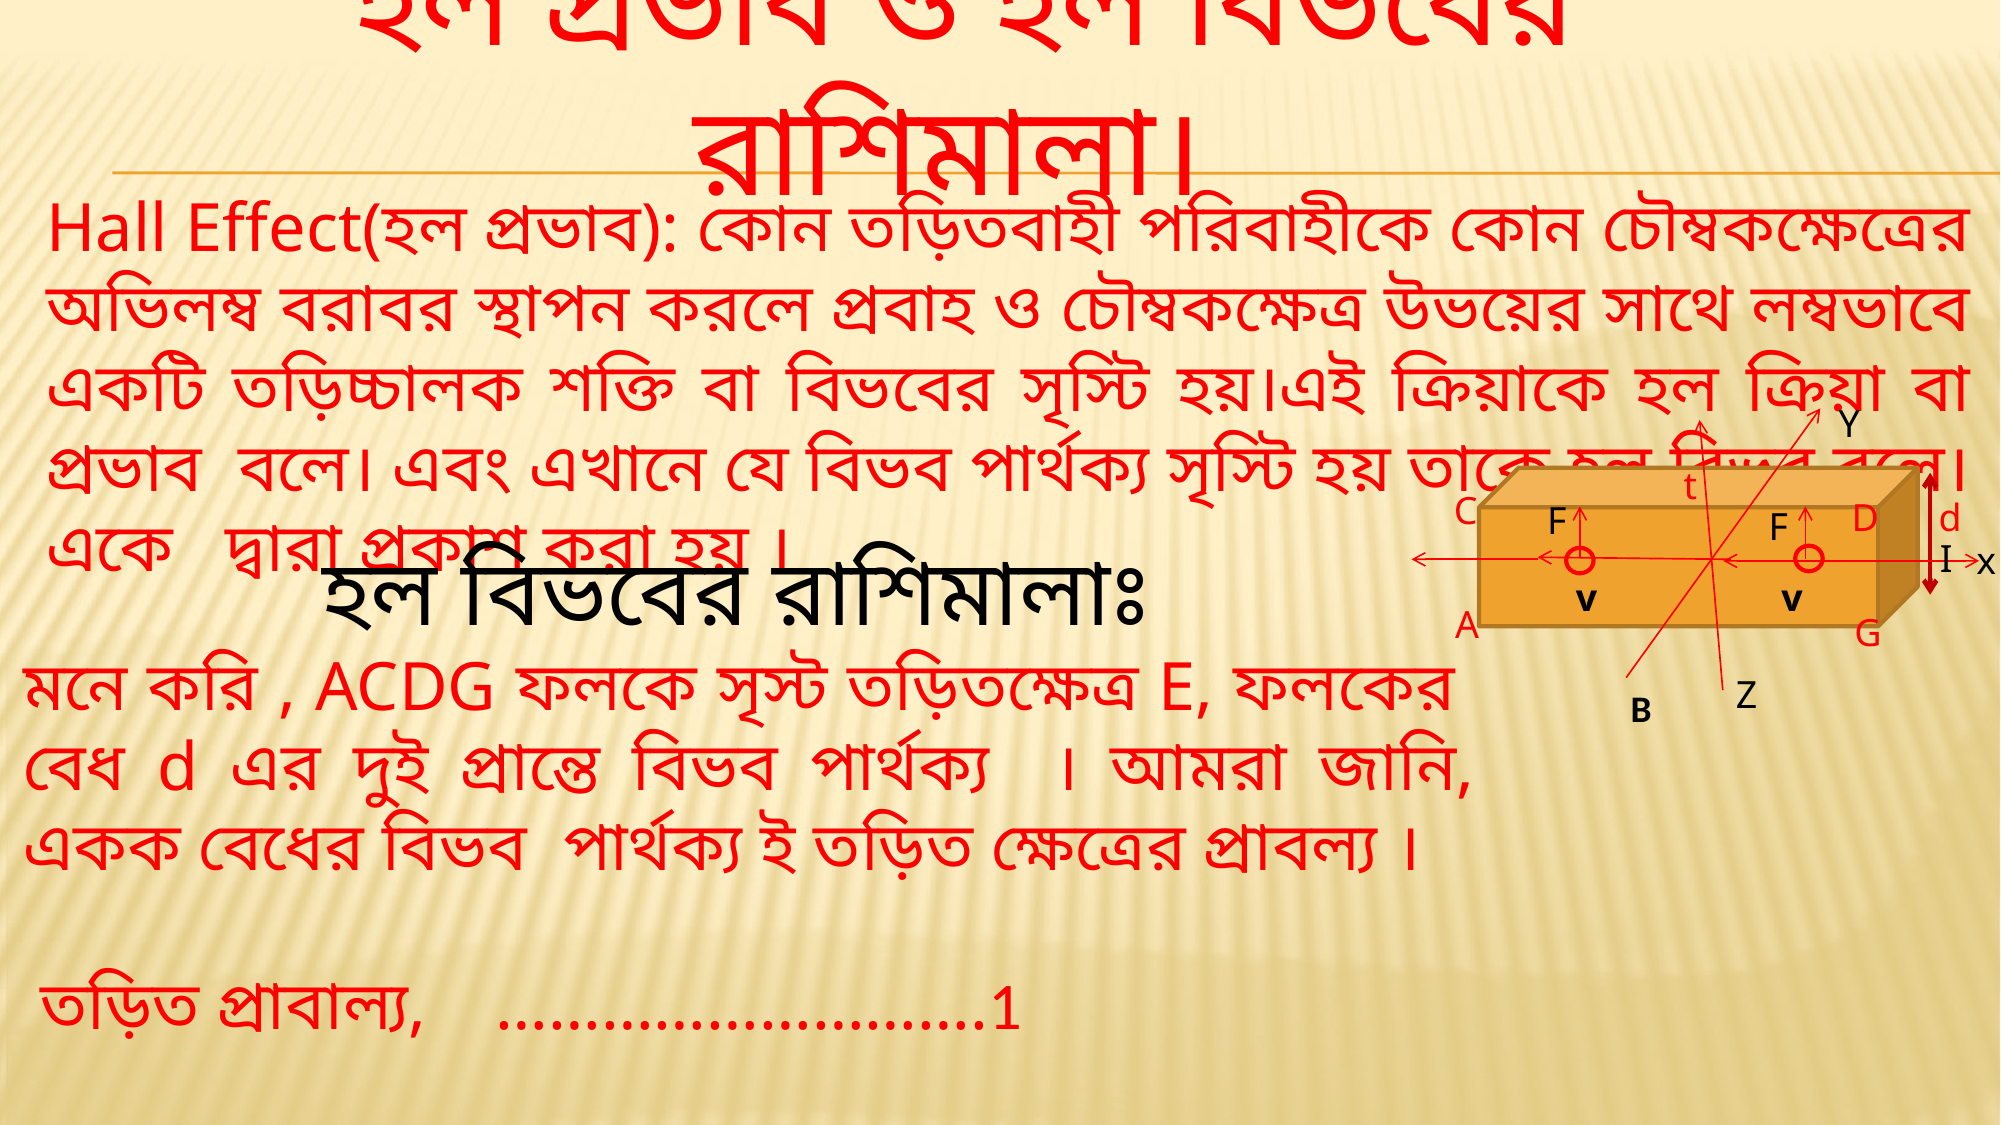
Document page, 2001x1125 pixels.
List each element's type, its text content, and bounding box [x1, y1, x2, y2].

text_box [1411, 392, 2000, 734]
title হল প্রভাব ও হল বিভবের রাশিমালা। [263, 0, 1666, 154]
